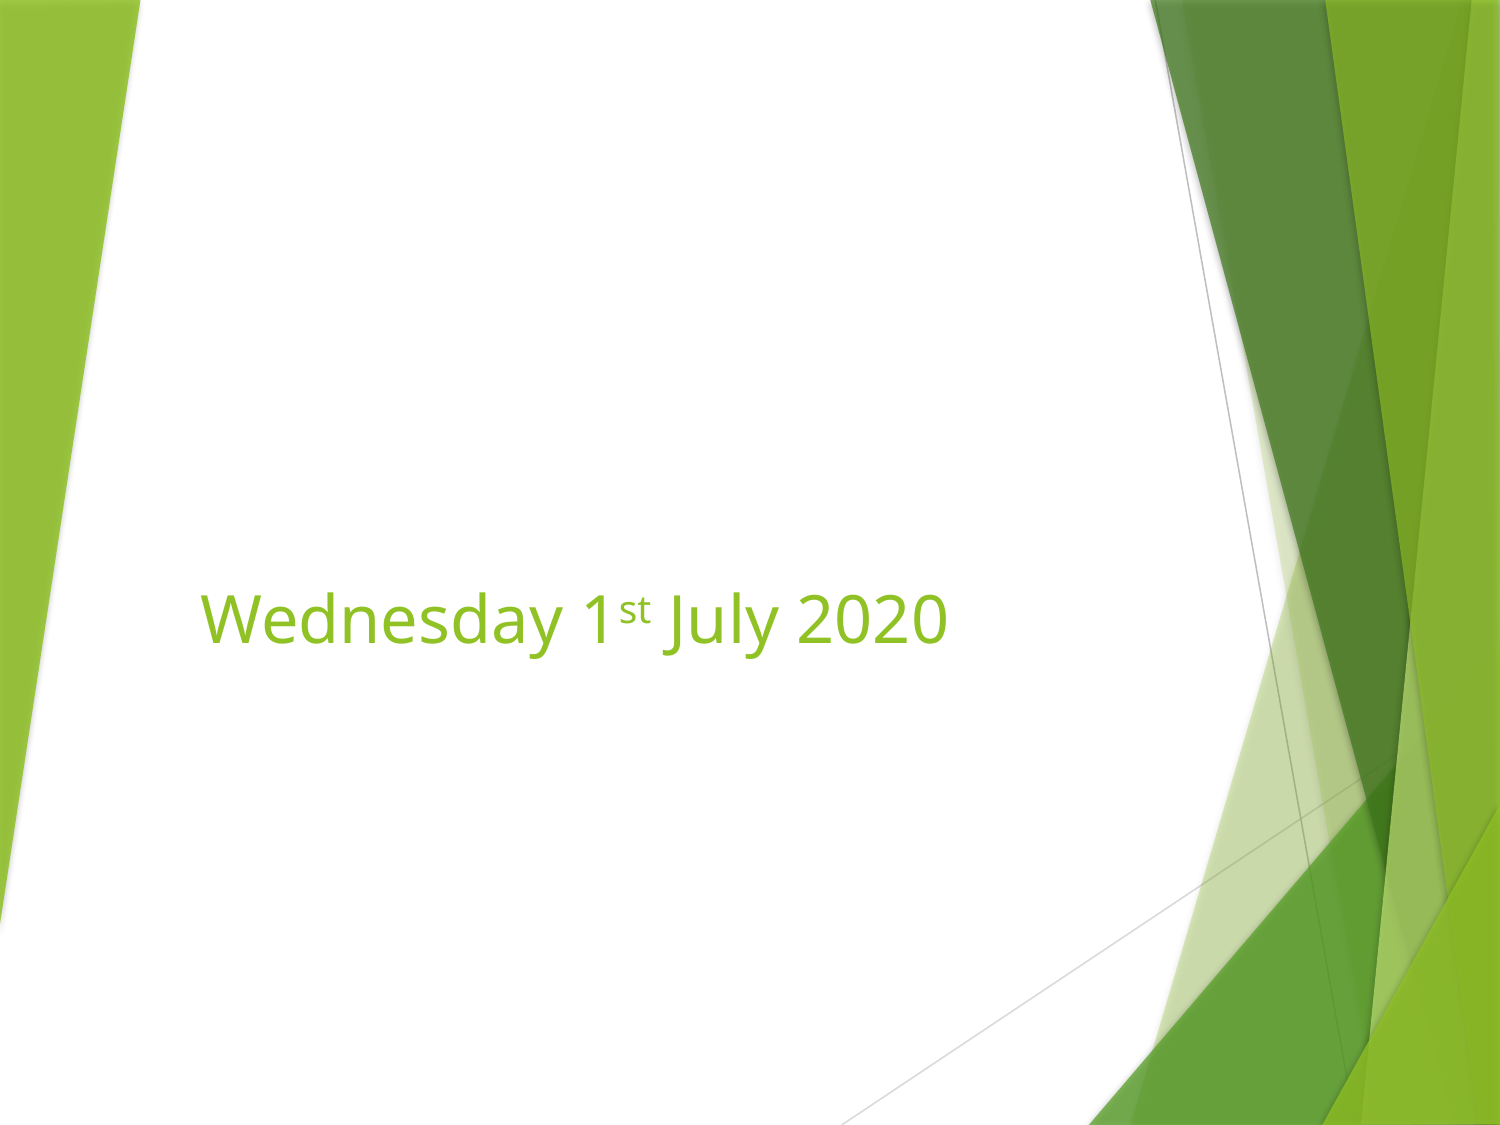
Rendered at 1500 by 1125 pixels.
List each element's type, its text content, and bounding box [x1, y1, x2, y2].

title Wednesday 1st July 2020 [185, 394, 1142, 665]
